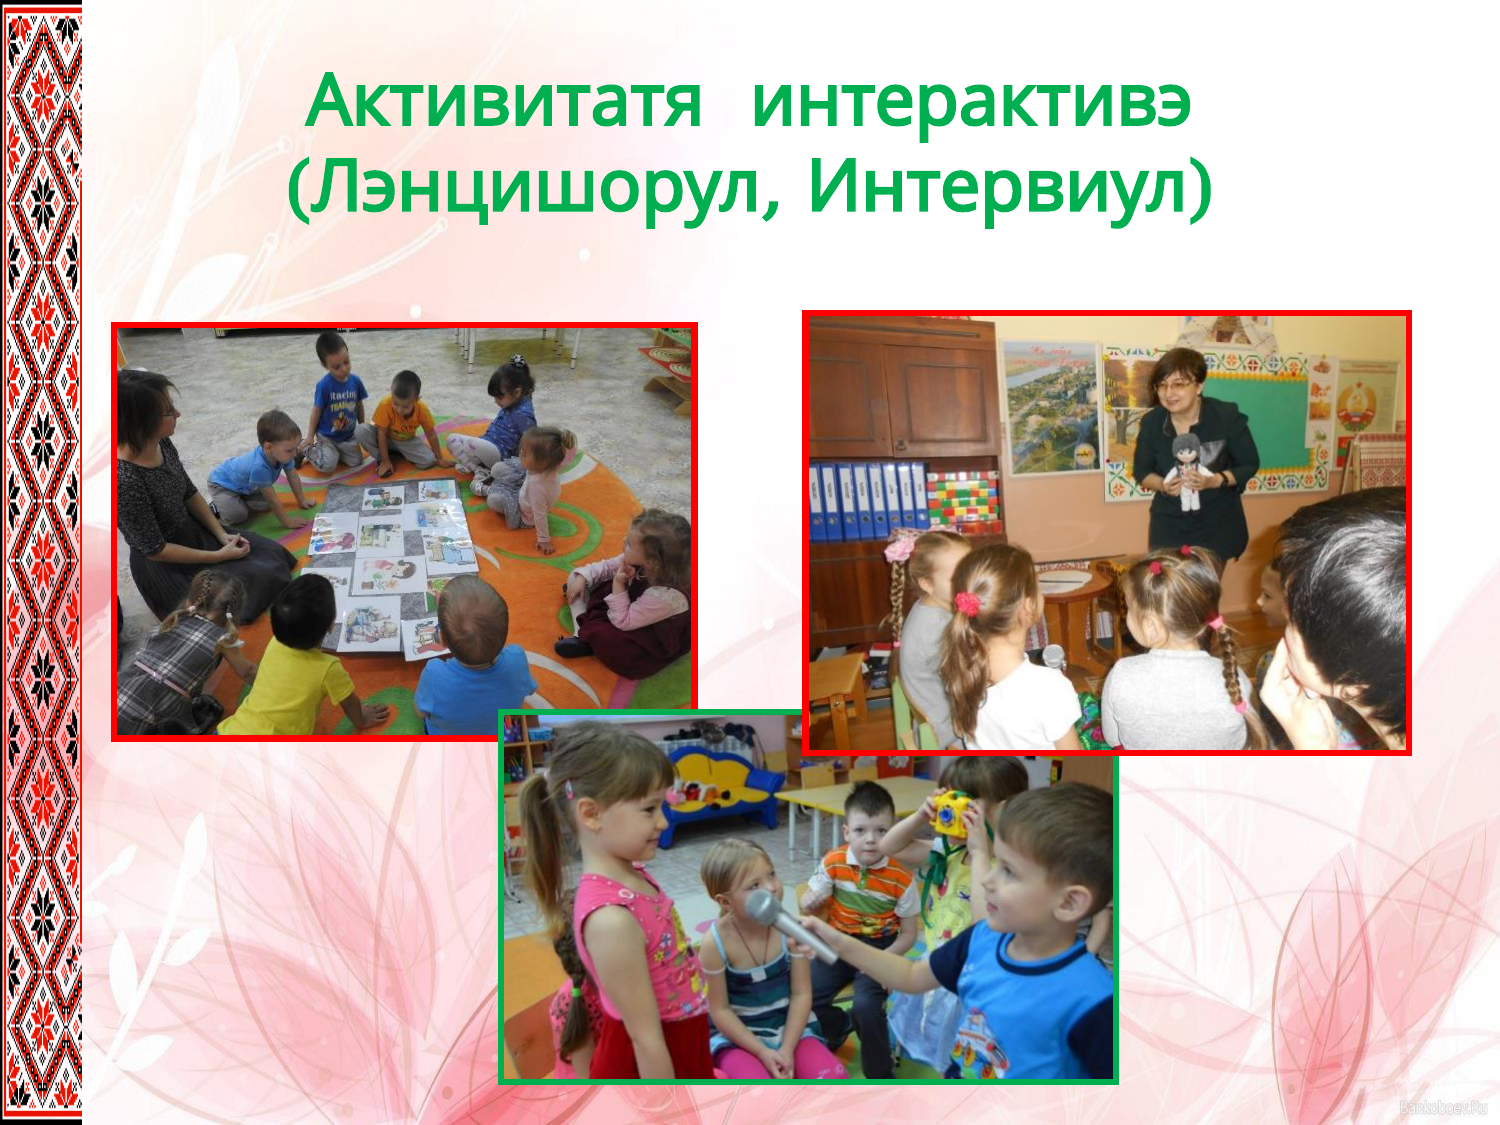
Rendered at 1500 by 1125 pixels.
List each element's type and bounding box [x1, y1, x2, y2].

list [116, 327, 692, 736]
picture [0, 0, 1500, 1125]
